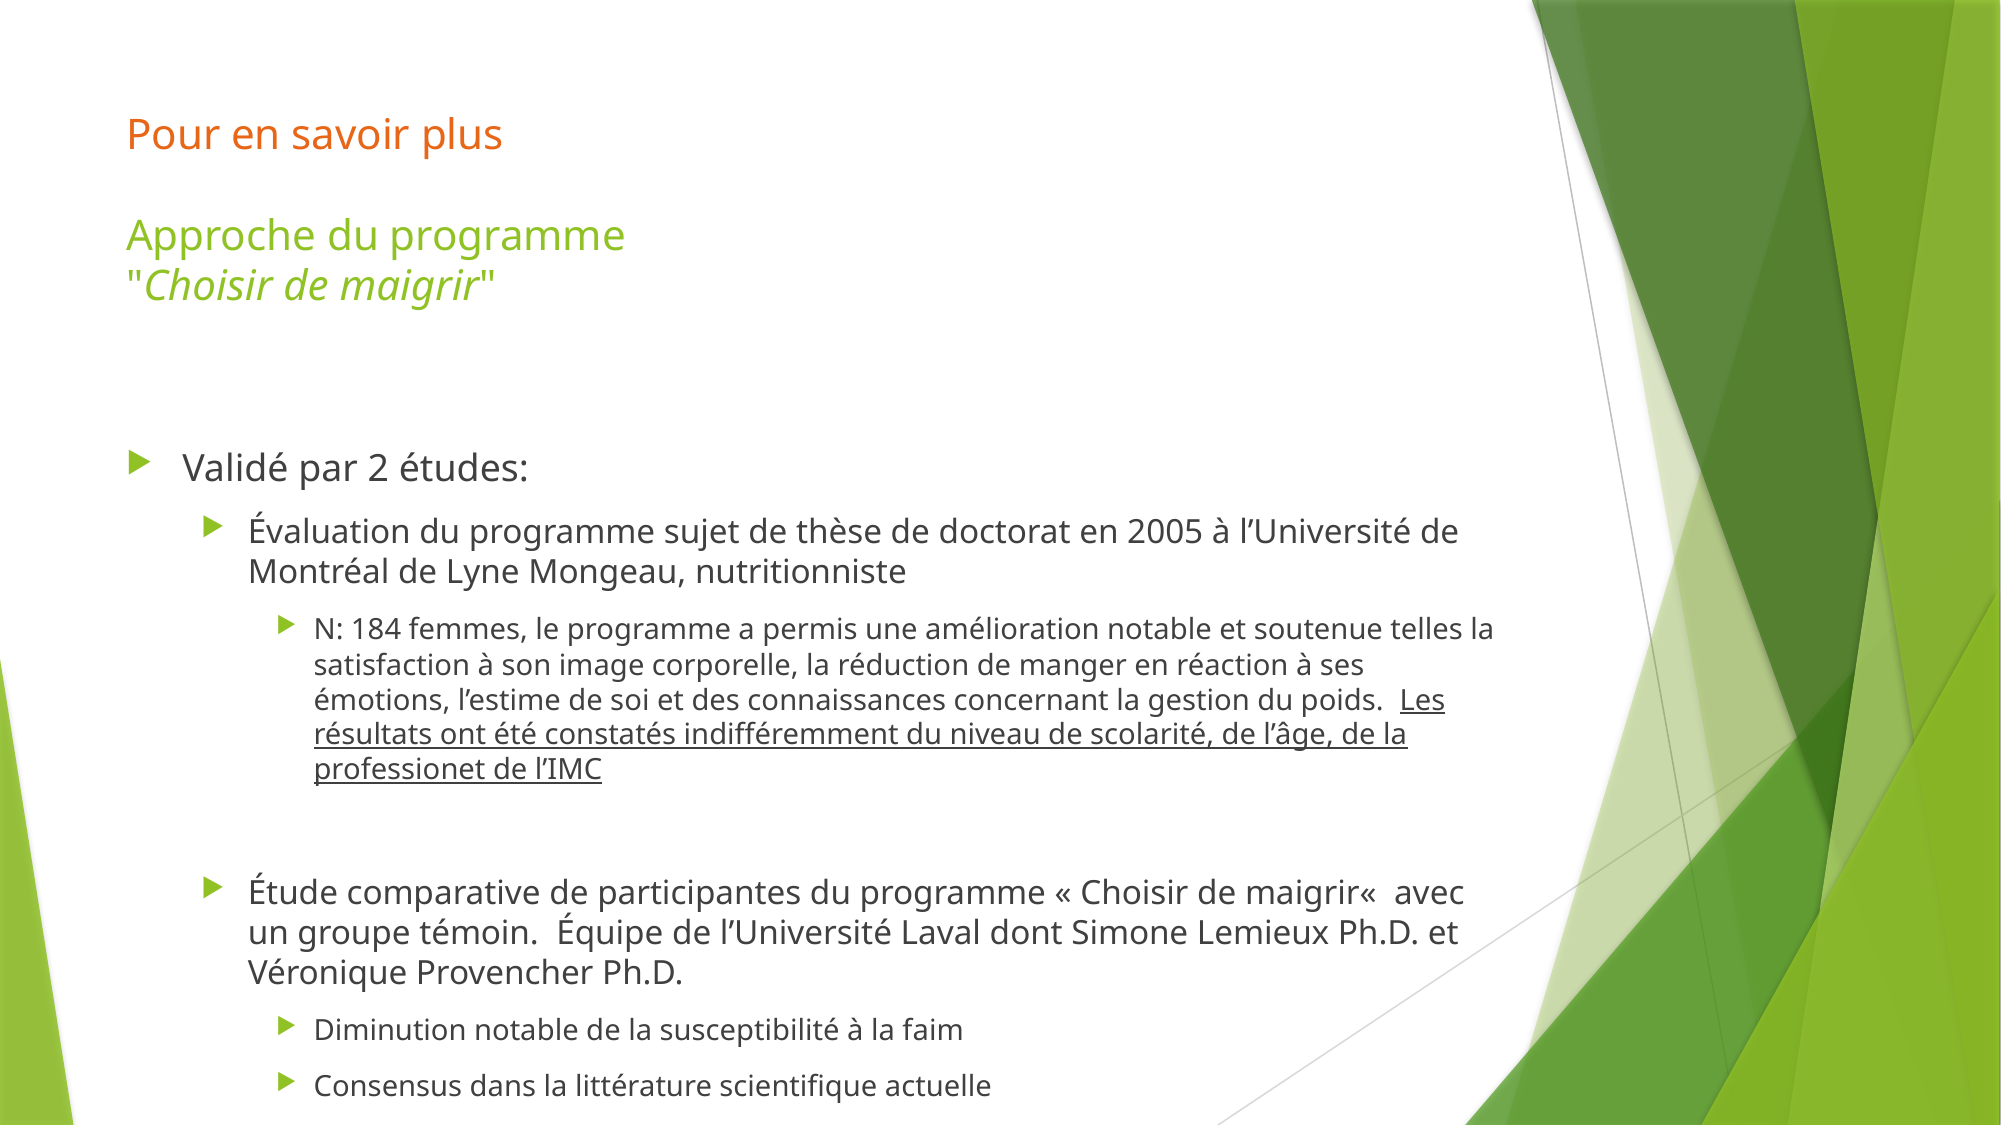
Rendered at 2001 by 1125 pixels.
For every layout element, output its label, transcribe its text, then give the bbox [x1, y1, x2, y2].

list Validé par 2 études: Évaluation du programme sujet de thèse de doctorat en 2005 à l’Université de Montréal de Lyne Mongeau, nutritionniste N: 184 femmes, le programme a permis une amélioration notable et soutenue telles la satisfaction à son image corporelle, la réduction de manger en réaction à ses émotions, l’estime de soi et des connaissances concernant la gestion du poids. Les résultats ont été constatés indifféremment du niveau de scolarité, de l’âge, de la professionet de l’IMC Étude comparative de participantes du programme « Choisir de maigrir« avec un groupe témoin. Équipe de l’Université Laval dont Simone Lemieux Ph.D. et Véronique Provencher Ph.D. Diminution notable de la susceptibilité à la faim Consensus dans la littérature scientifique actuelle [111, 436, 1522, 1074]
title Pour en savoir plus Approche du programme "Choisir de maigrir" [111, 99, 1522, 317]
